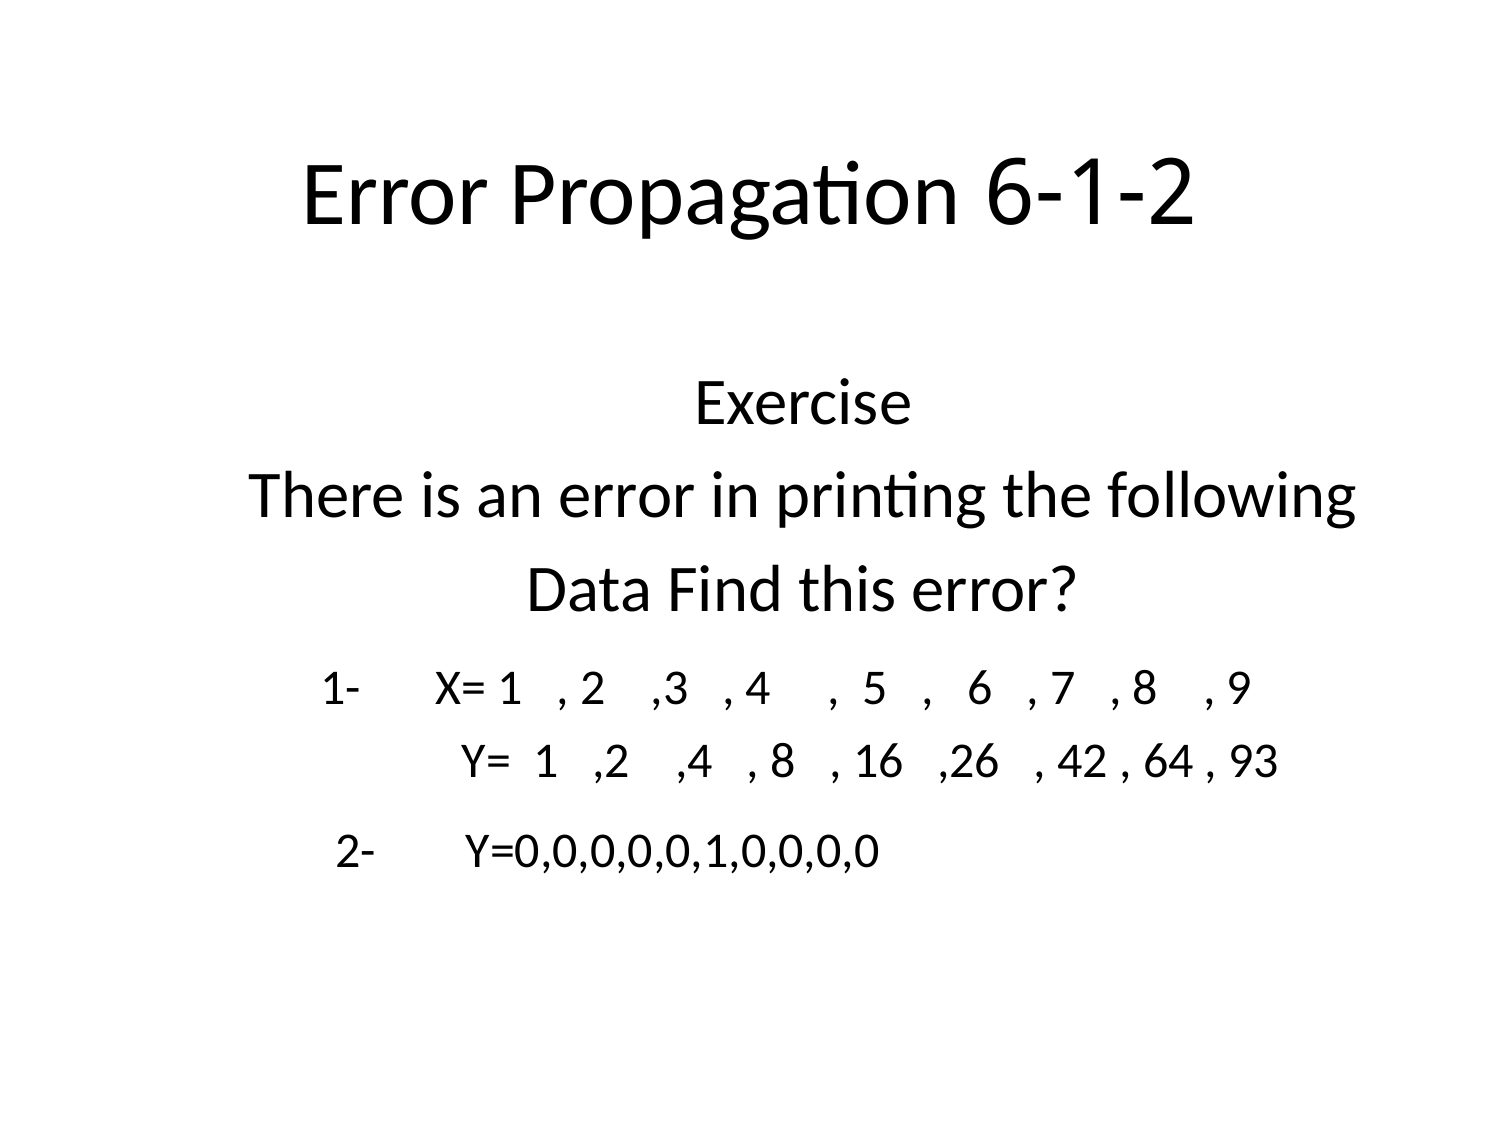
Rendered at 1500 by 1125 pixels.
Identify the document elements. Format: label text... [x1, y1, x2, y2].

subtitle Exercise There is an error in printing the following Data Find this error? 1- X= 1 , 2 ,3 , 4 , 5 , 6 , 7 , 8 , 9 Y= 1 ,2 ,4 , 8 , 16 ,26 , 42 , 64 , 93 2- Y=0,0,0,0,0,1,0,0,0,0 [230, 349, 1377, 1094]
title 6-1-2 Error Propagation [112, 82, 1388, 293]
